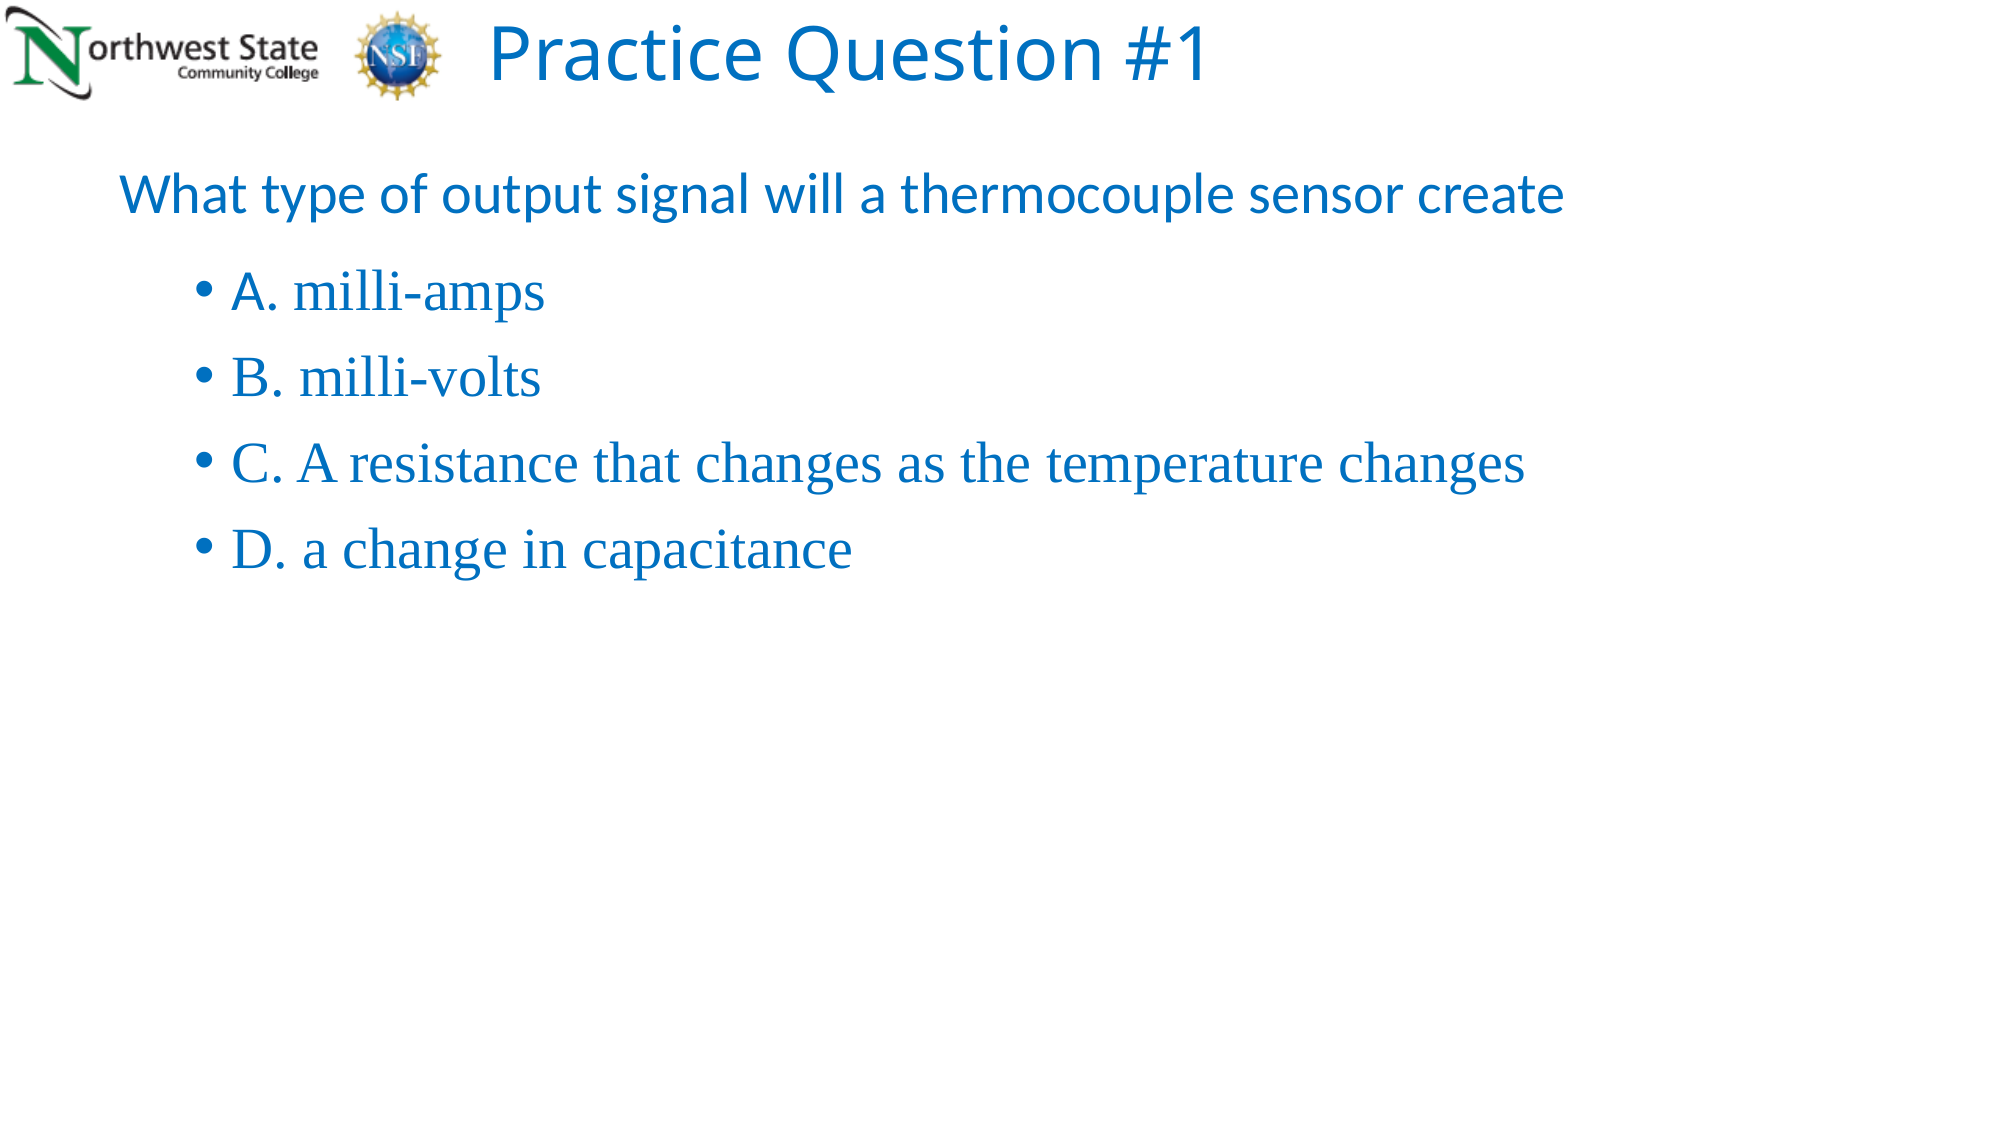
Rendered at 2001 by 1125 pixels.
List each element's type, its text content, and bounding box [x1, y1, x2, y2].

picture [0, 0, 446, 104]
list What type of output signal will a thermocouple sensor create A. milli-amps B. milli-volts C. A resistance that changes as the temperature changes D. a change in capacitance [104, 133, 1886, 728]
title Practice Question #1 [472, 0, 1863, 113]
